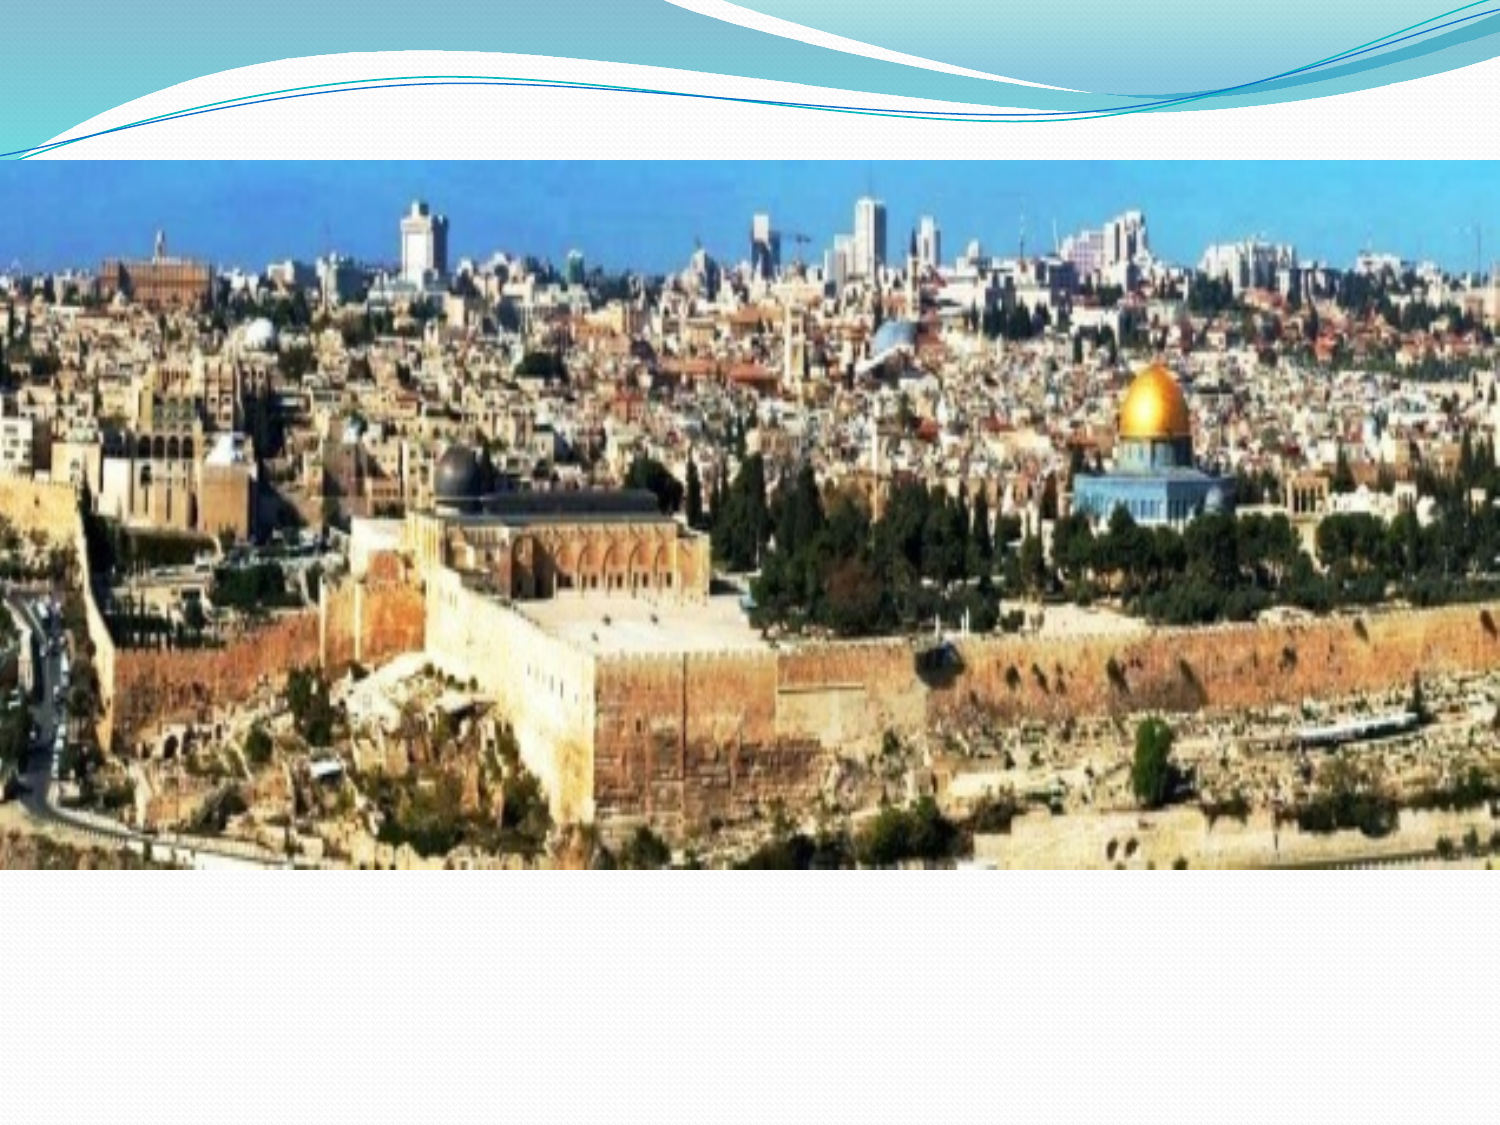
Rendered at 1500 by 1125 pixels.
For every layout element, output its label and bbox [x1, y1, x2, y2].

list [0, 160, 1500, 870]
